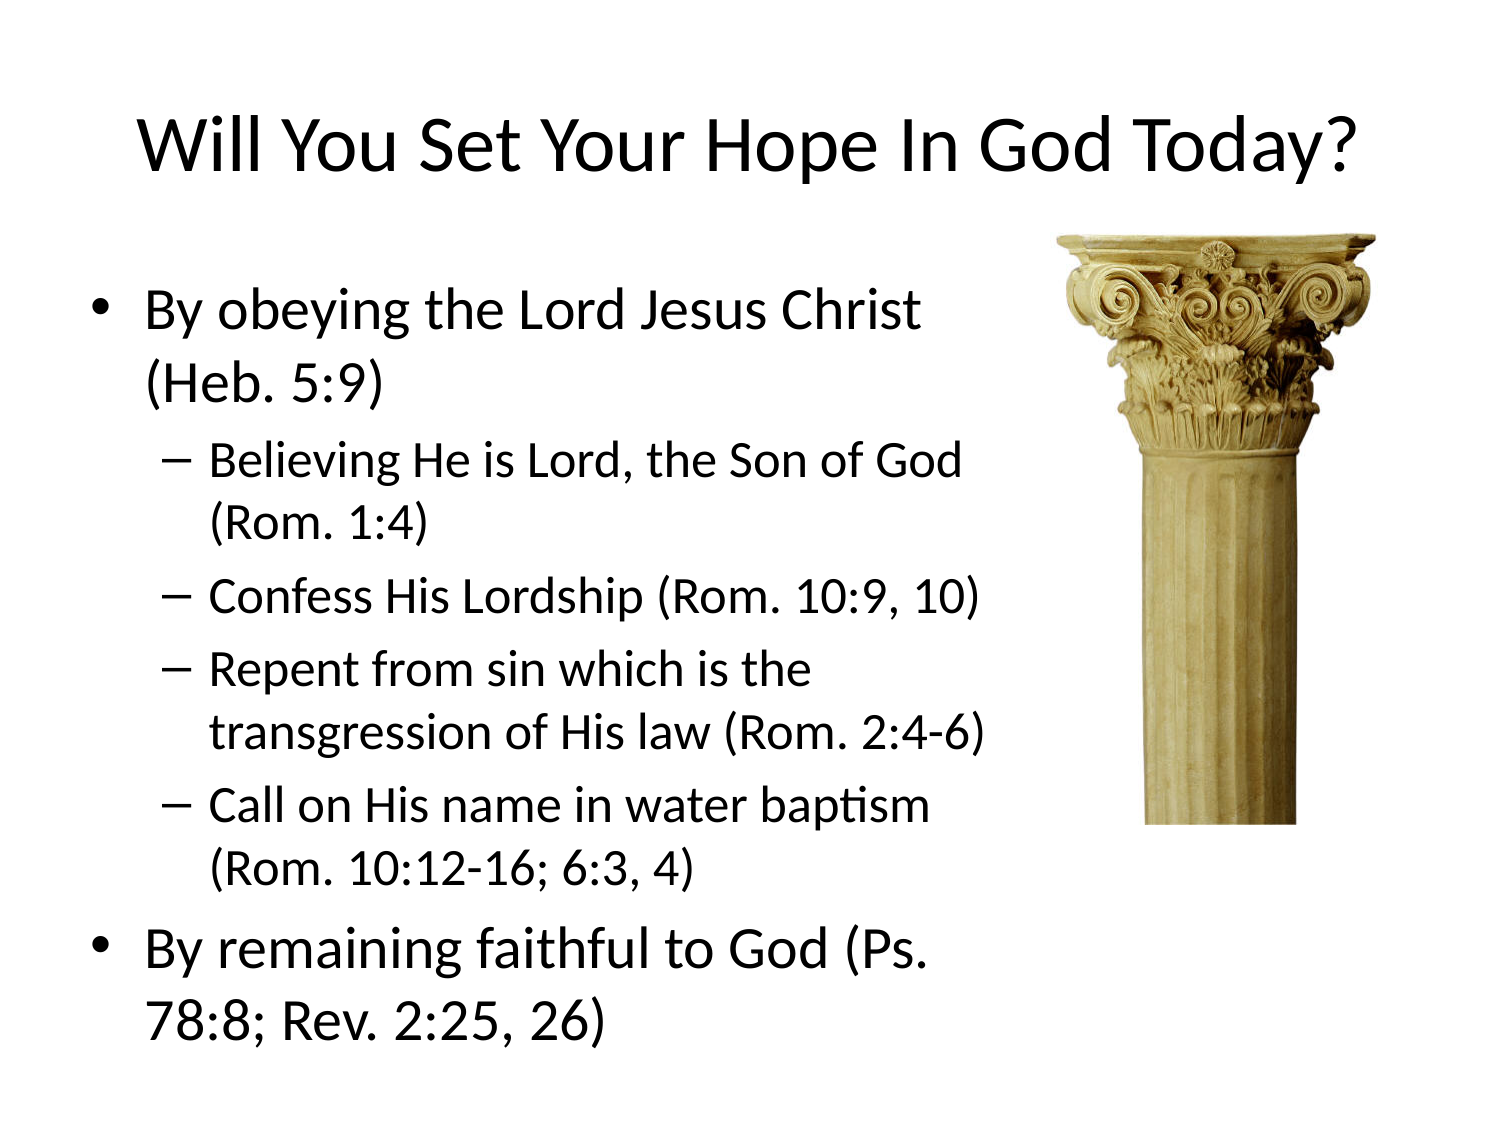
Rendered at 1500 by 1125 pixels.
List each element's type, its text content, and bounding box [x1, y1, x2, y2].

title Will You Set Your Hope In God Today? [75, 45, 1425, 233]
picture [1049, 224, 1388, 826]
list By obeying the Lord Jesus Christ (Heb. 5:9) Believing He is Lord, the Son of God (Rom. 1:4) Confess His Lordship (Rom. 10:9, 10) Repent from sin which is the transgression of His law (Rom. 2:4-6) Call on His name in water baptism (Rom. 10:12-16; 6:3, 4) By remaining faithful to God (Ps. 78:8; Rev. 2:25, 26) [75, 262, 1075, 1075]
